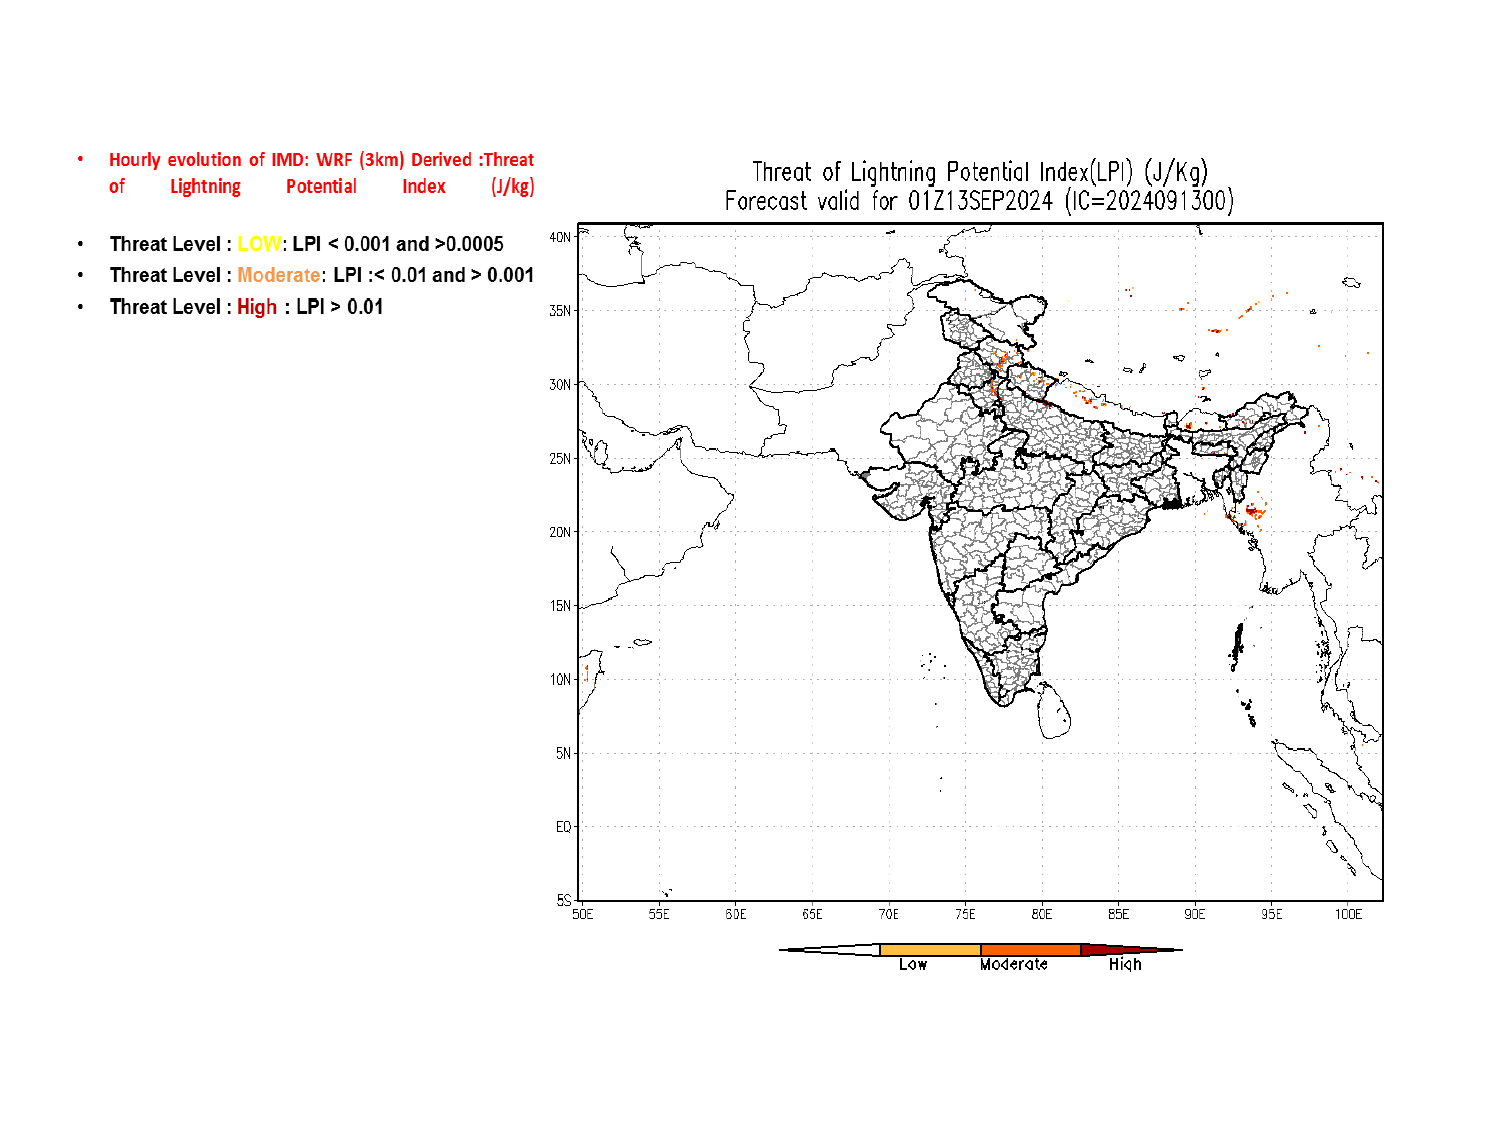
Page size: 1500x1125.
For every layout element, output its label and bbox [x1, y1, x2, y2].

picture [74, 149, 1426, 976]
